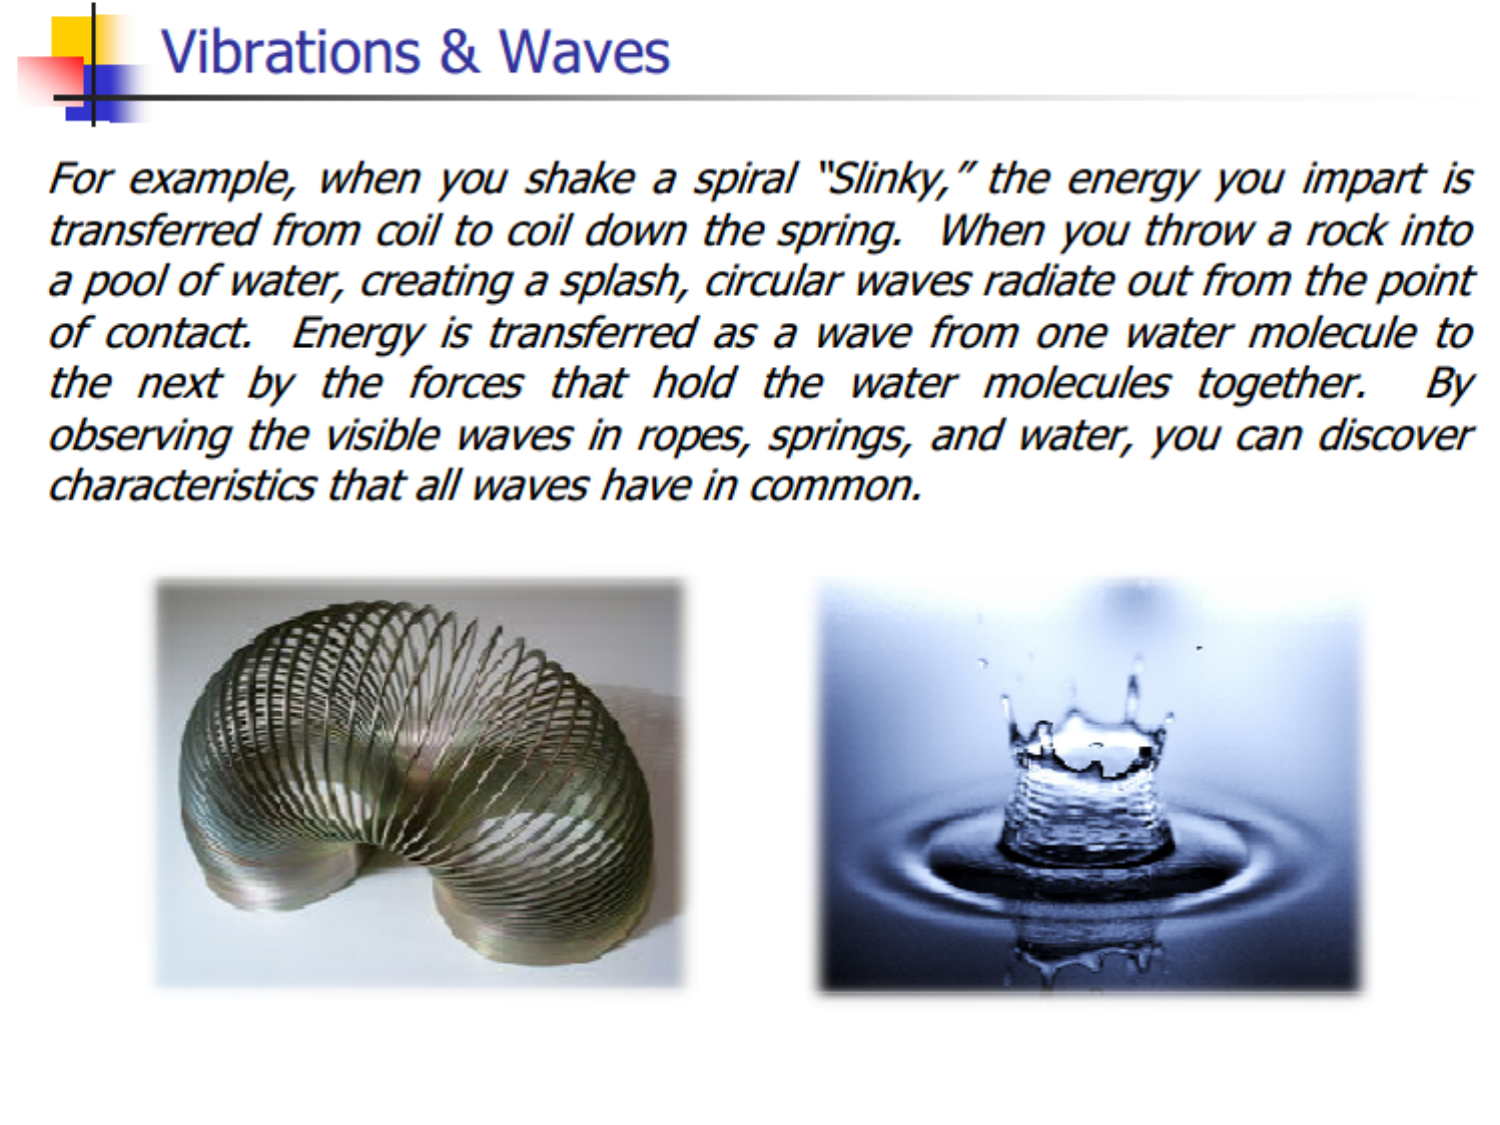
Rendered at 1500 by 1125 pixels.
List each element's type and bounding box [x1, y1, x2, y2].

picture [0, 0, 1500, 1010]
